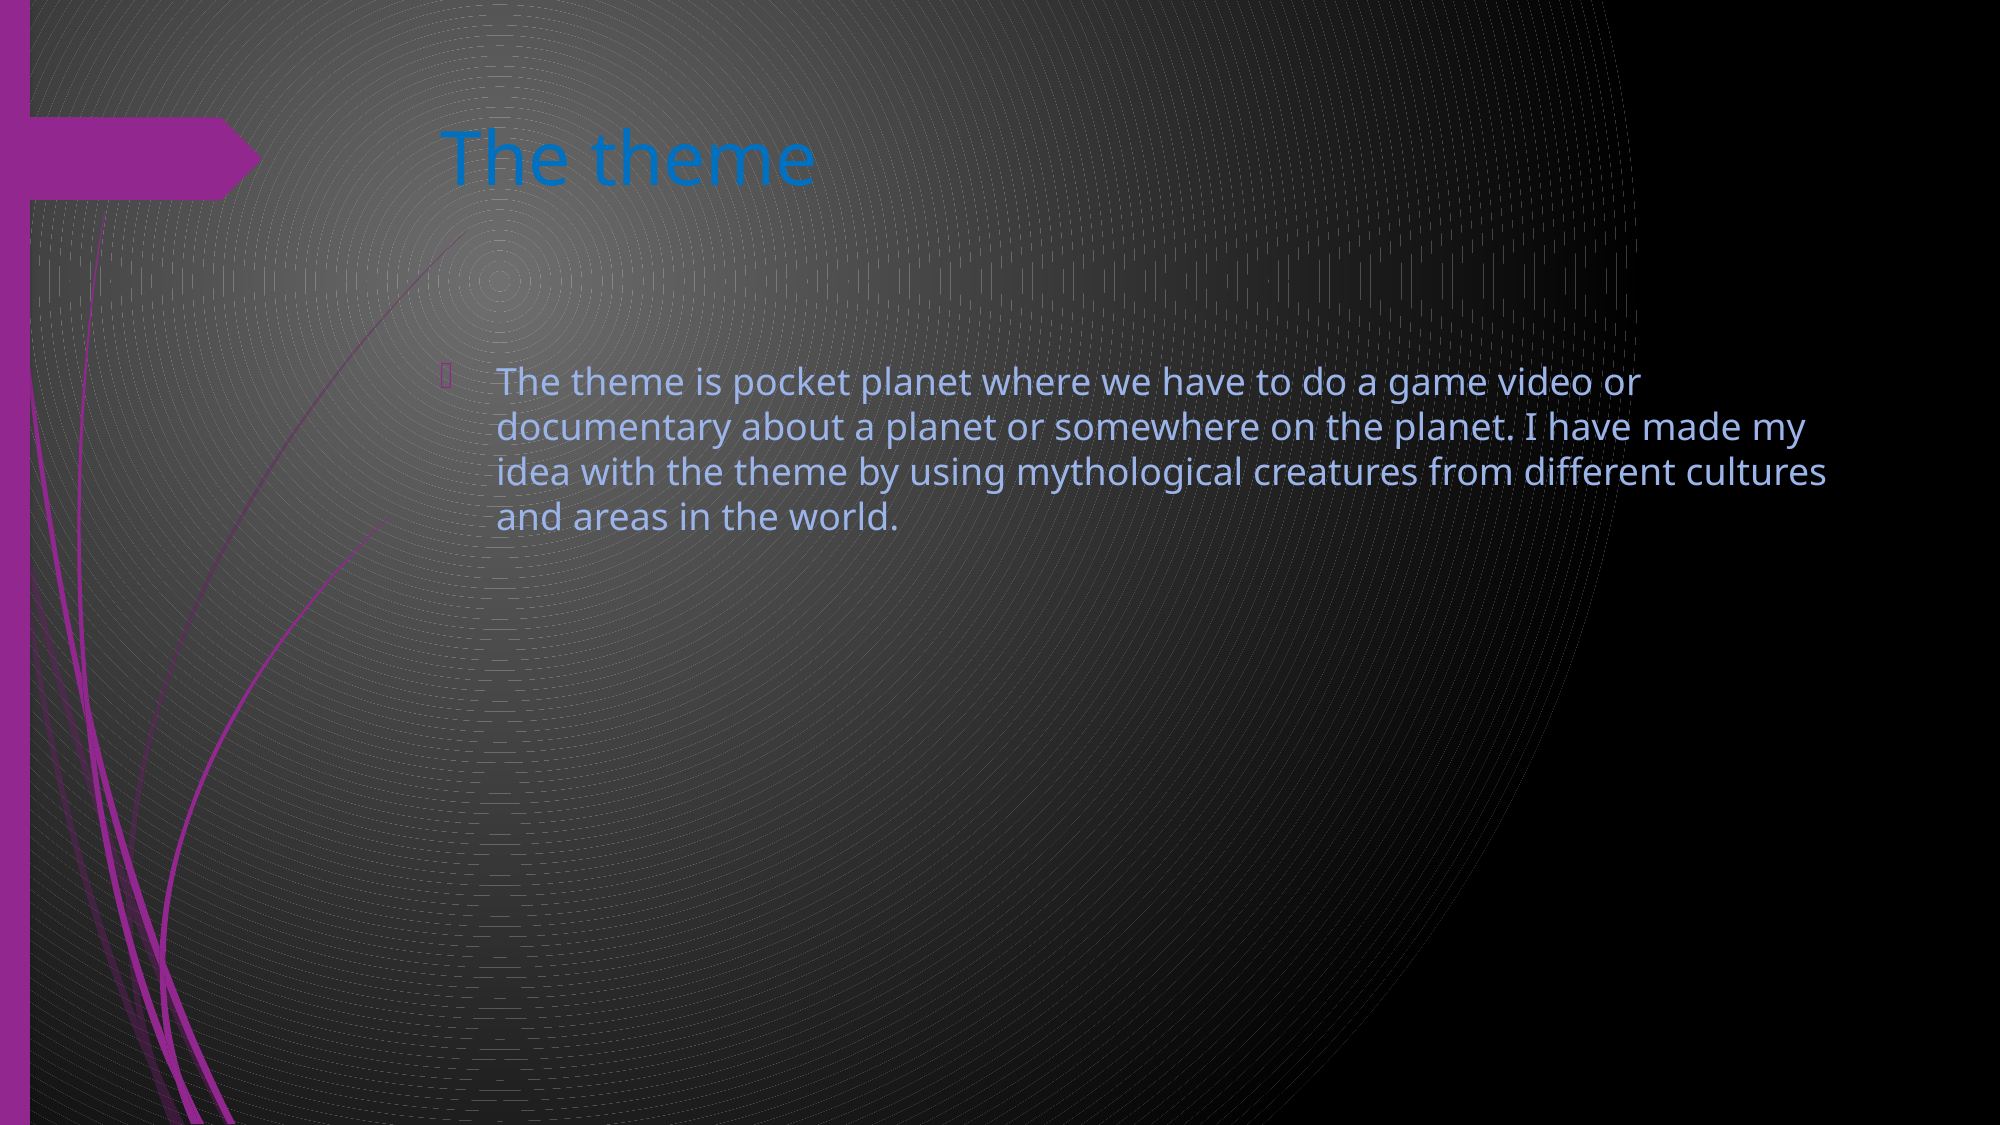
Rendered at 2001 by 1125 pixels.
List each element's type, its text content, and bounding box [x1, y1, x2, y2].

title The theme [425, 102, 1888, 313]
list The theme is pocket planet where we have to do a game video or documentary about a planet or somewhere on the planet. I have made my idea with the theme by using mythological creatures from different cultures and areas in the world. [424, 350, 1888, 970]
